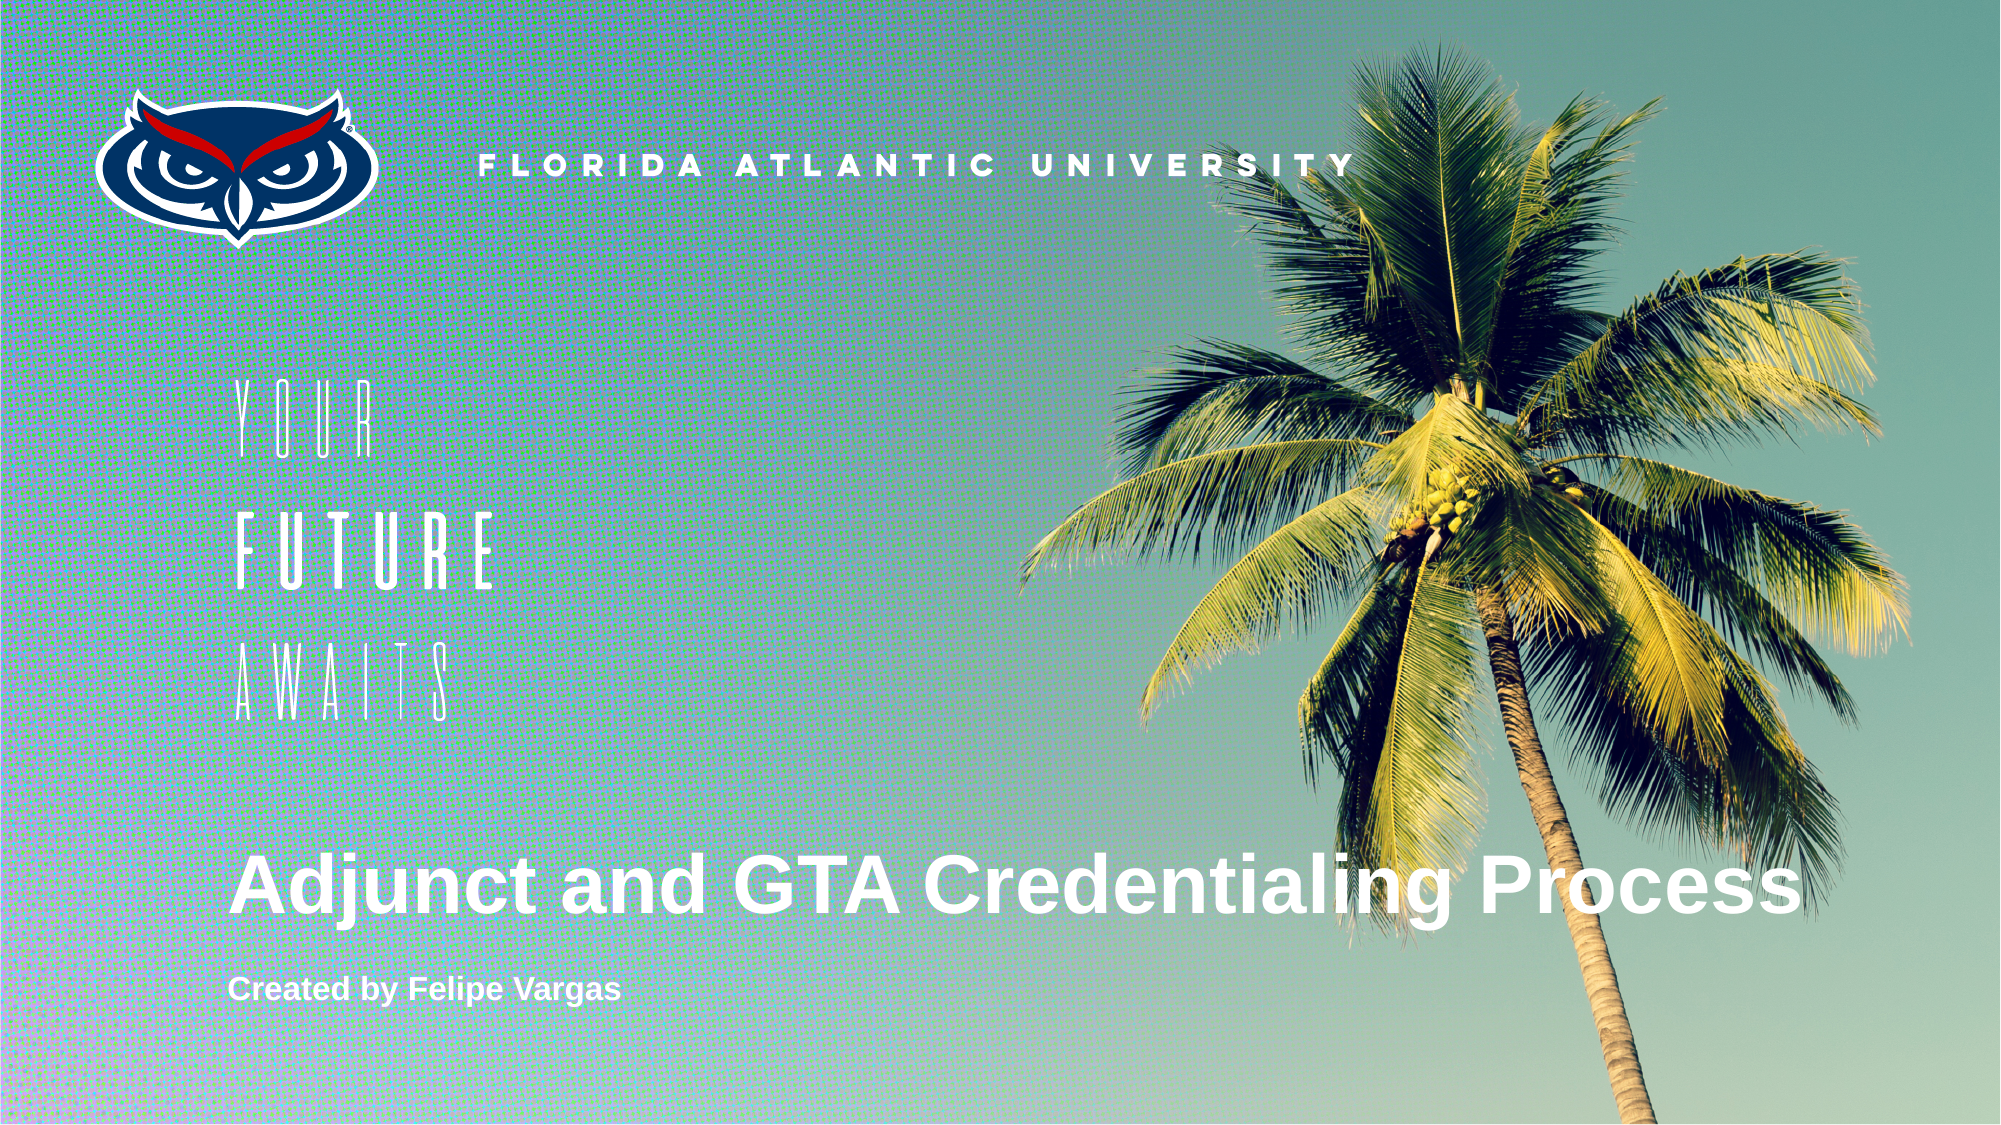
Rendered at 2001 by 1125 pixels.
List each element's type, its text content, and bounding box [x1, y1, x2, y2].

picture [0, 0, 2001, 1125]
subtitle Created by Felipe Vargas [212, 966, 1606, 1039]
title Adjunct and GTA Credentialing Process [212, 757, 1836, 938]
